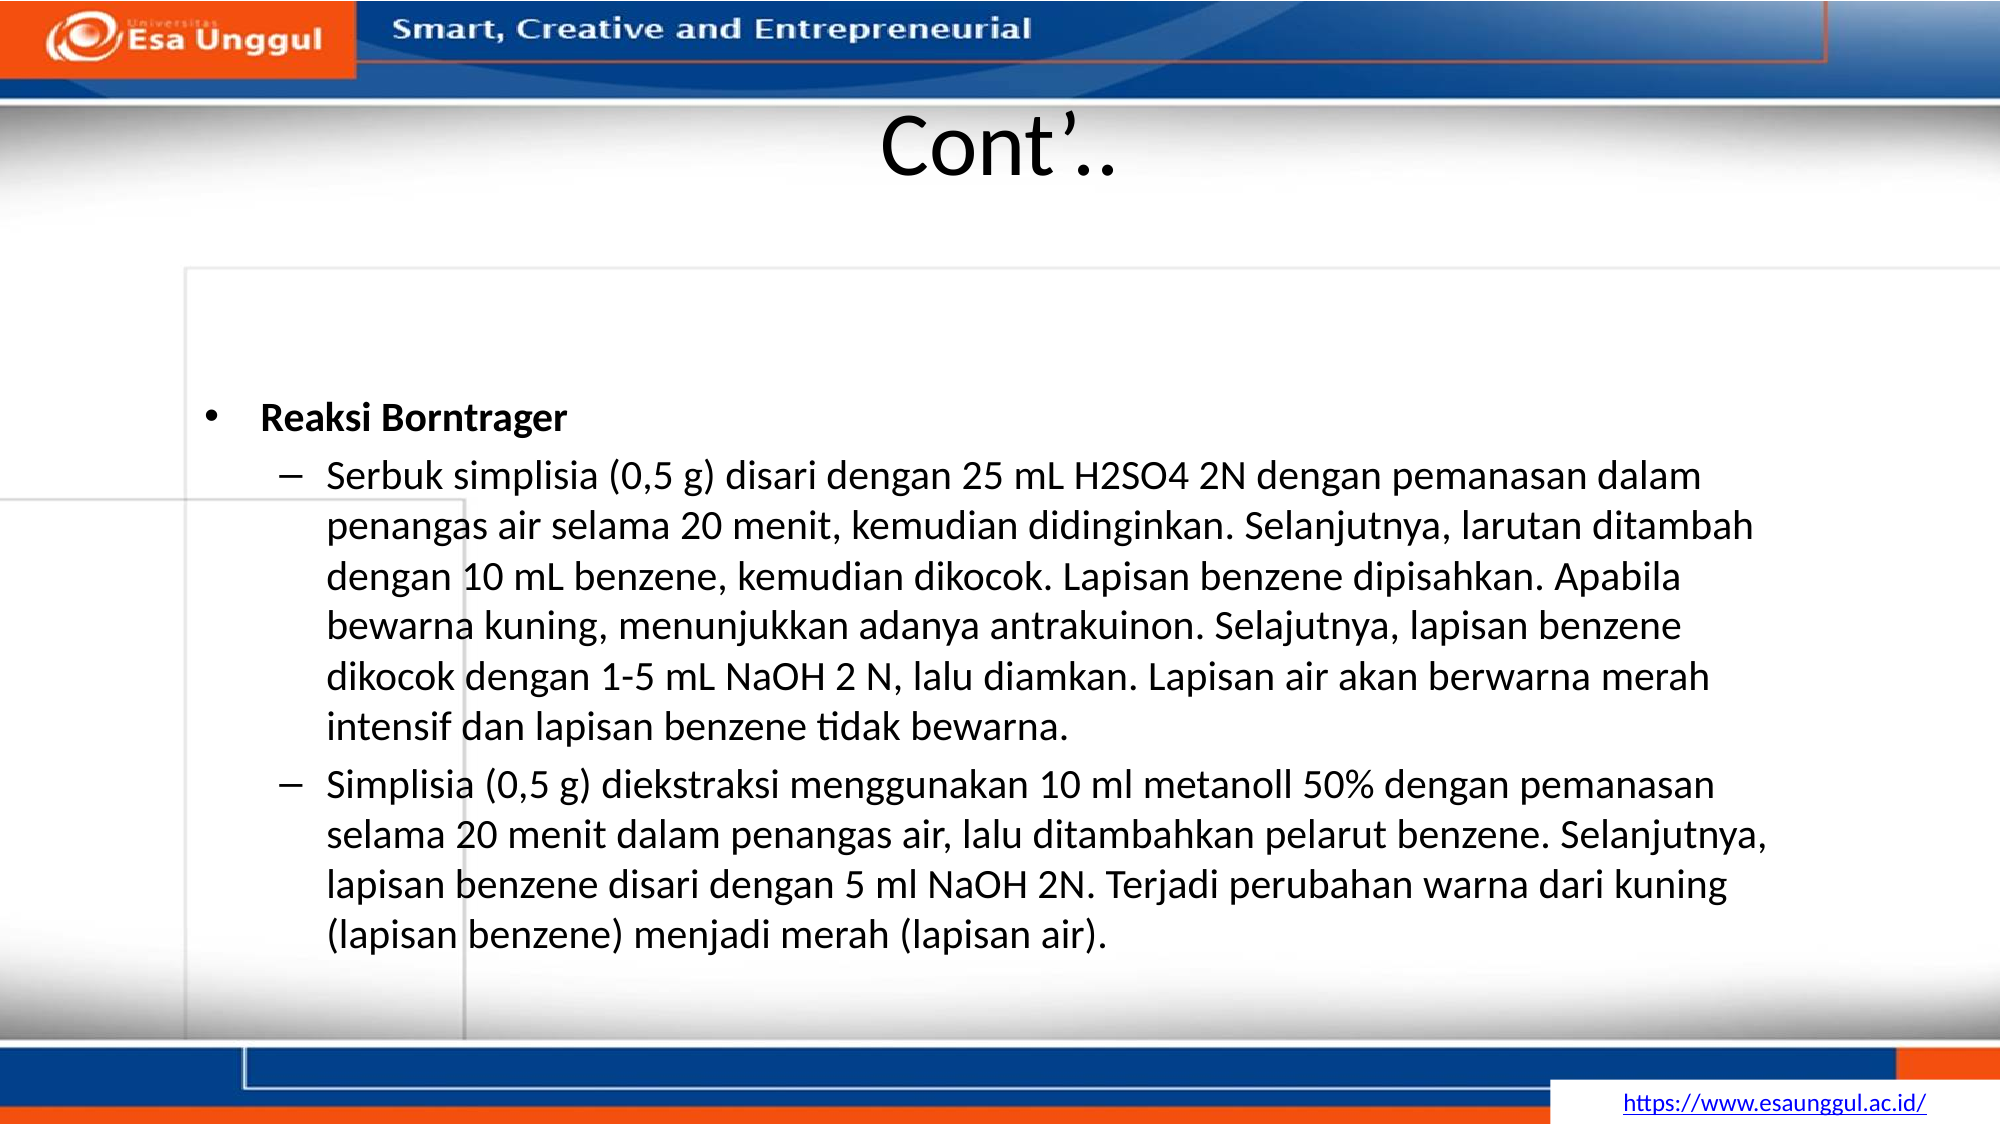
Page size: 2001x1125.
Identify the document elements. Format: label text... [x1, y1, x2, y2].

title Cont’.. [99, 45, 1900, 233]
picture [0, 1, 2000, 1124]
list Reaksi Borntrager Serbuk simplisia (0,5 g) disari dengan 25 mL H2SO4 2N dengan pemanasan dalam penangas air selama 20 menit, kemudian didinginkan. Selanjutnya, larutan ditambah dengan 10 mL benzene, kemudian dikocok. Lapisan benzene dipisahkan. Apabila bewarna kuning, menunjukkan adanya antrakuinon. Selajutnya, lapisan benzene dikocok dengan 1-5 mL NaOH 2 N, lalu diamkan. Lapisan air akan berwarna merah intensif dan lapisan benzene tidak bewarna. Simplisia (0,5 g) diekstraksi menggunakan 10 ml metanoll 50% dengan pemanasan selama 20 menit dalam penangas air, lalu ditambahkan pelarut benzene. Selanjutnya, lapisan benzene disari dengan 5 ml NaOH 2N. Terjadi perubahan warna dari kuning (lapisan benzene) menjadi merah (lapisan air). [189, 382, 1830, 1076]
